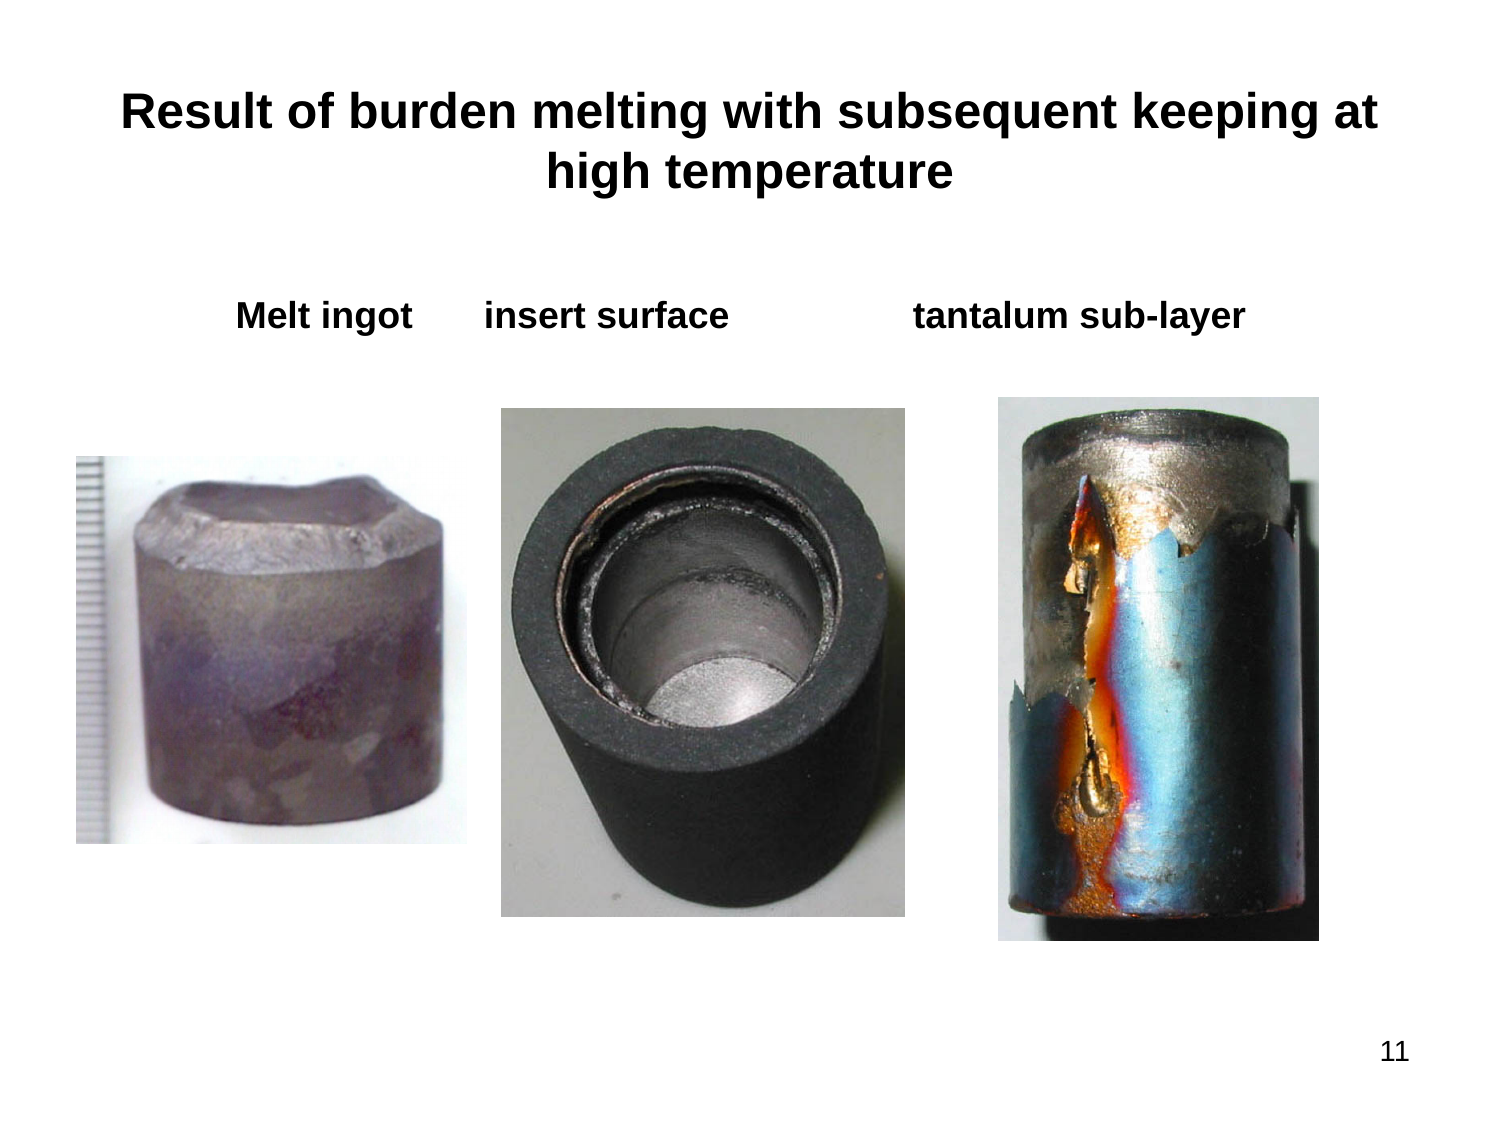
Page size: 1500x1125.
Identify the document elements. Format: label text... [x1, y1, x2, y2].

title Result of burden melting with subsequent keeping at high temperature [75, 45, 1425, 233]
picture [997, 396, 1319, 941]
slide_number 11 [1074, 1024, 1425, 1103]
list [501, 408, 905, 918]
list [76, 455, 467, 844]
list Melt ingot insert surface tantalum sub-layer [75, 262, 1424, 1005]
